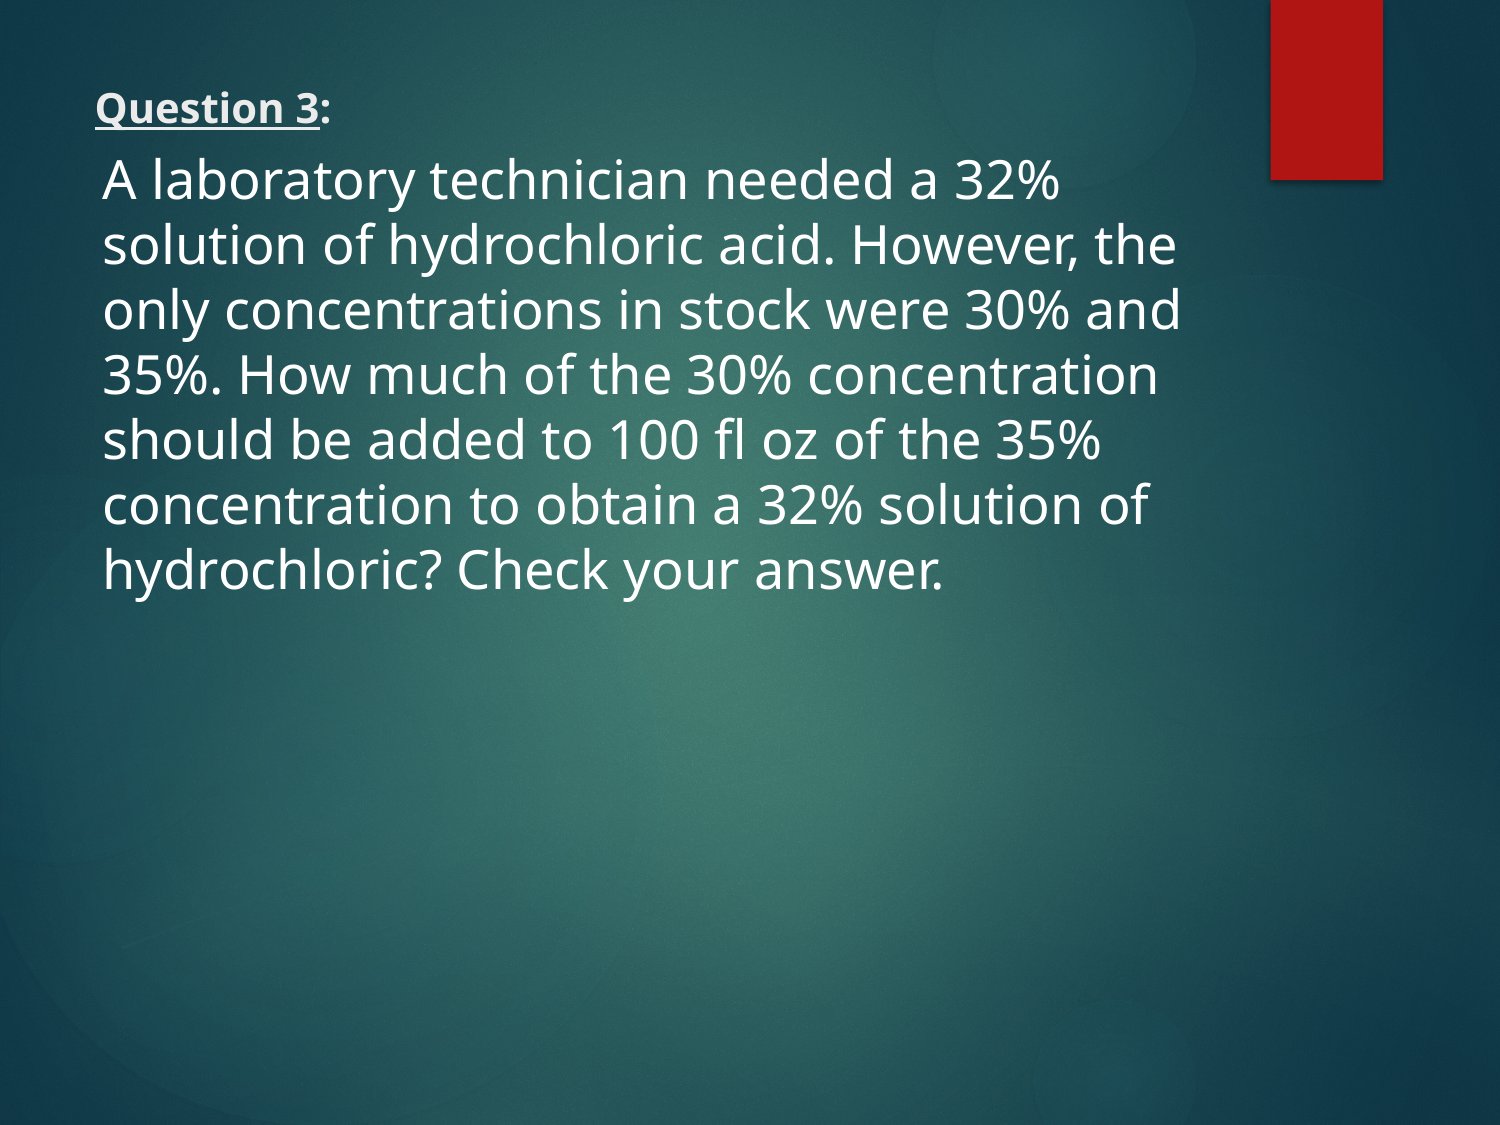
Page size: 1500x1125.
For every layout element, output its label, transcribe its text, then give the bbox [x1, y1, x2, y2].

list A laboratory technician needed a 32% solution of hydrochloric acid. However, the only concentrations in stock were 30% and 35%. How much of the 30% concentration should be added to 100 fl oz of the 35% concentration to obtain a 32% solution of hydrochloric? Check your answer. [87, 137, 1237, 1025]
title Question 3: [79, 74, 1188, 163]
